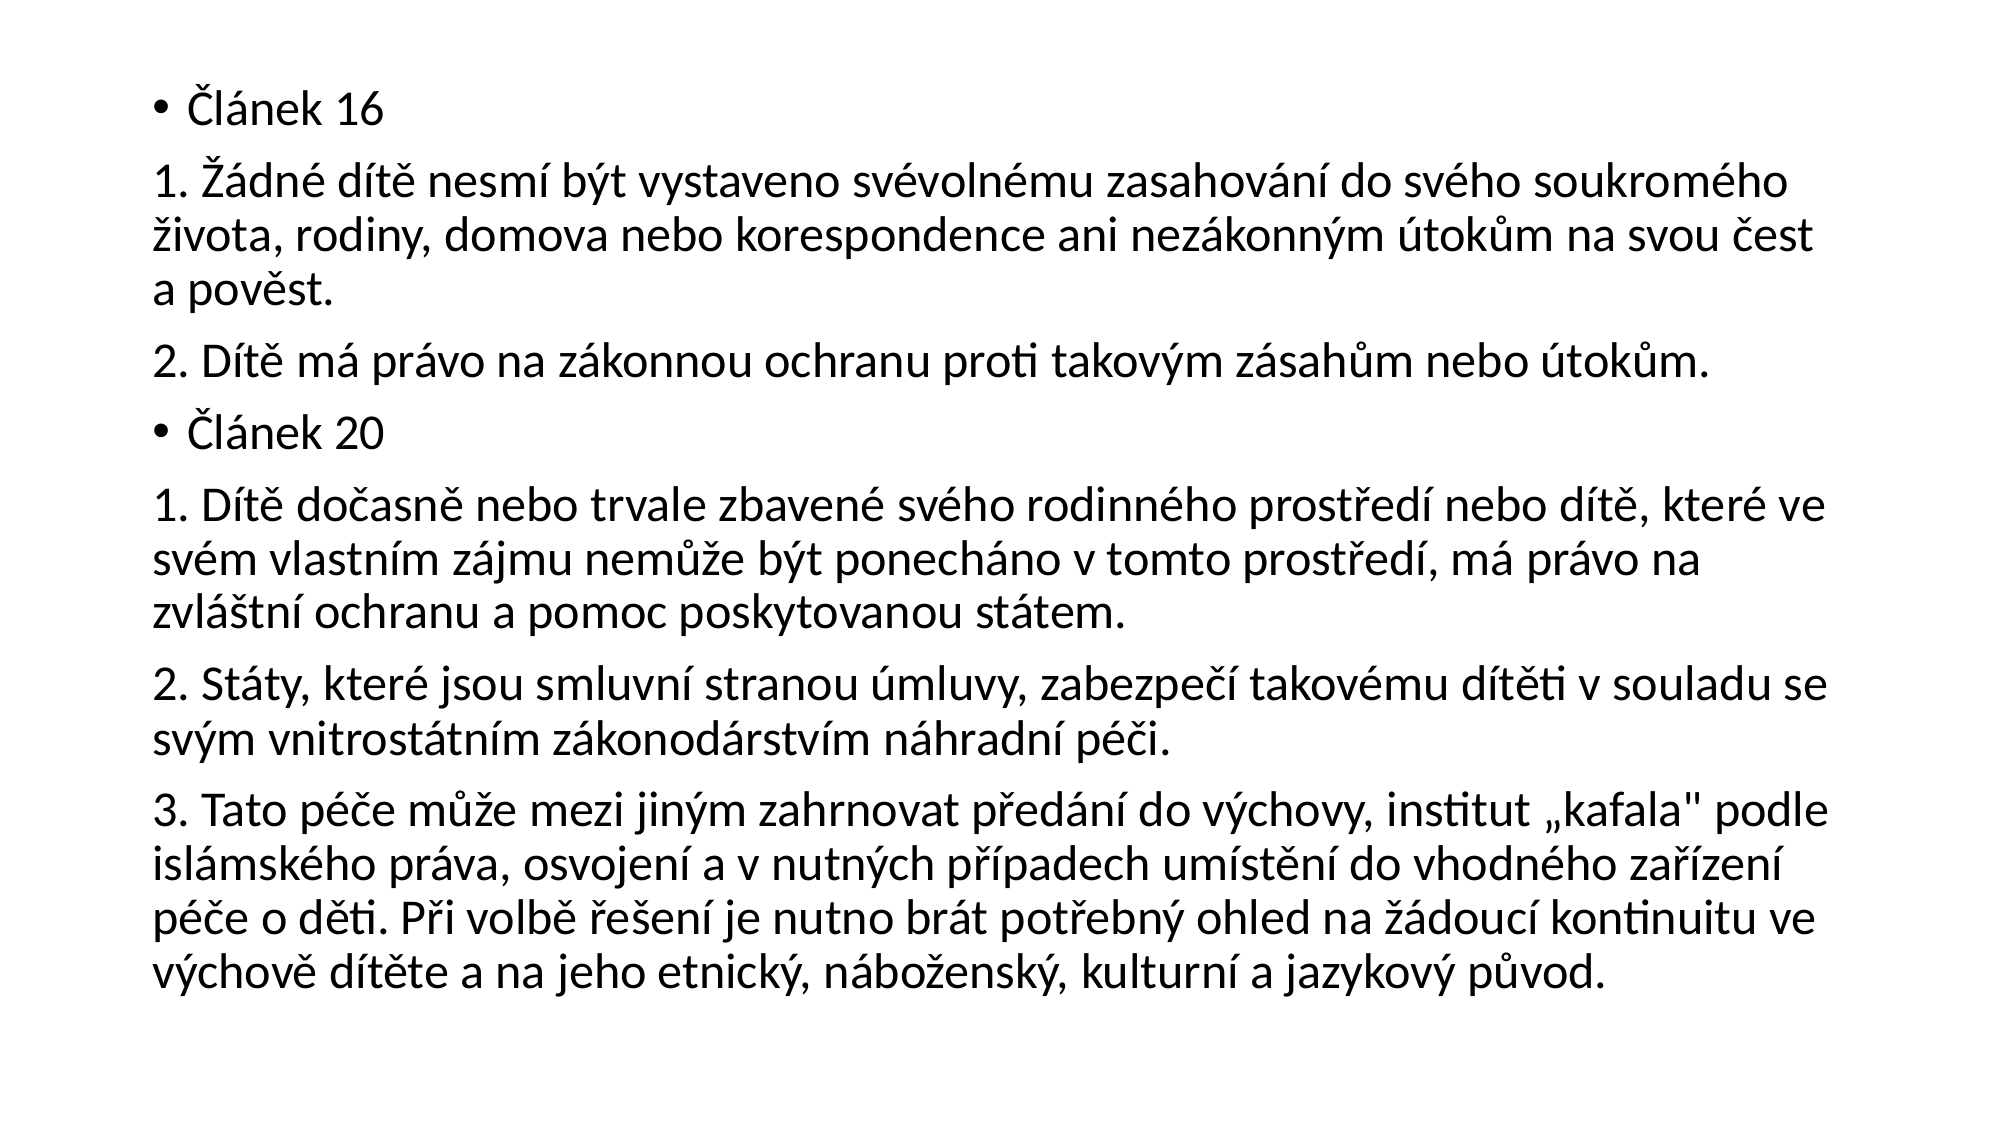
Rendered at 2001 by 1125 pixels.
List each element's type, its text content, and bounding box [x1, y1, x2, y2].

list Článek 16 1. Žádné dítě nesmí být vystaveno svévolnému zasahování do svého soukromého života, rodiny, domova nebo korespondence ani nezákonným útokům na svou čest a pověst. 2. Dítě má právo na zákonnou ochranu proti takovým zásahům nebo útokům. Článek 20 1. Dítě dočasně nebo trvale zbavené svého rodinného prostředí nebo dítě, které ve svém vlastním zájmu nemůže být ponecháno v tomto prostředí, má právo na zvláštní ochranu a pomoc poskytovanou státem. 2. Státy, které jsou smluvní stranou úmluvy, zabezpečí takovému dítěti v souladu se svým vnitrostátním zákonodárstvím náhradní péči. 3. Tato péče může mezi jiným zahrnovat předání do výchovy, institut „kafala" podle islámského práva, osvojení a v nutných případech umístění do vhodného zařízení péče o děti. Při volbě řešení je nutno brát potřebný ohled na žádoucí kontinuitu ve výchově dítěte a na jeho etnický, náboženský, kulturní a jazykový původ. [137, 75, 1863, 1014]
